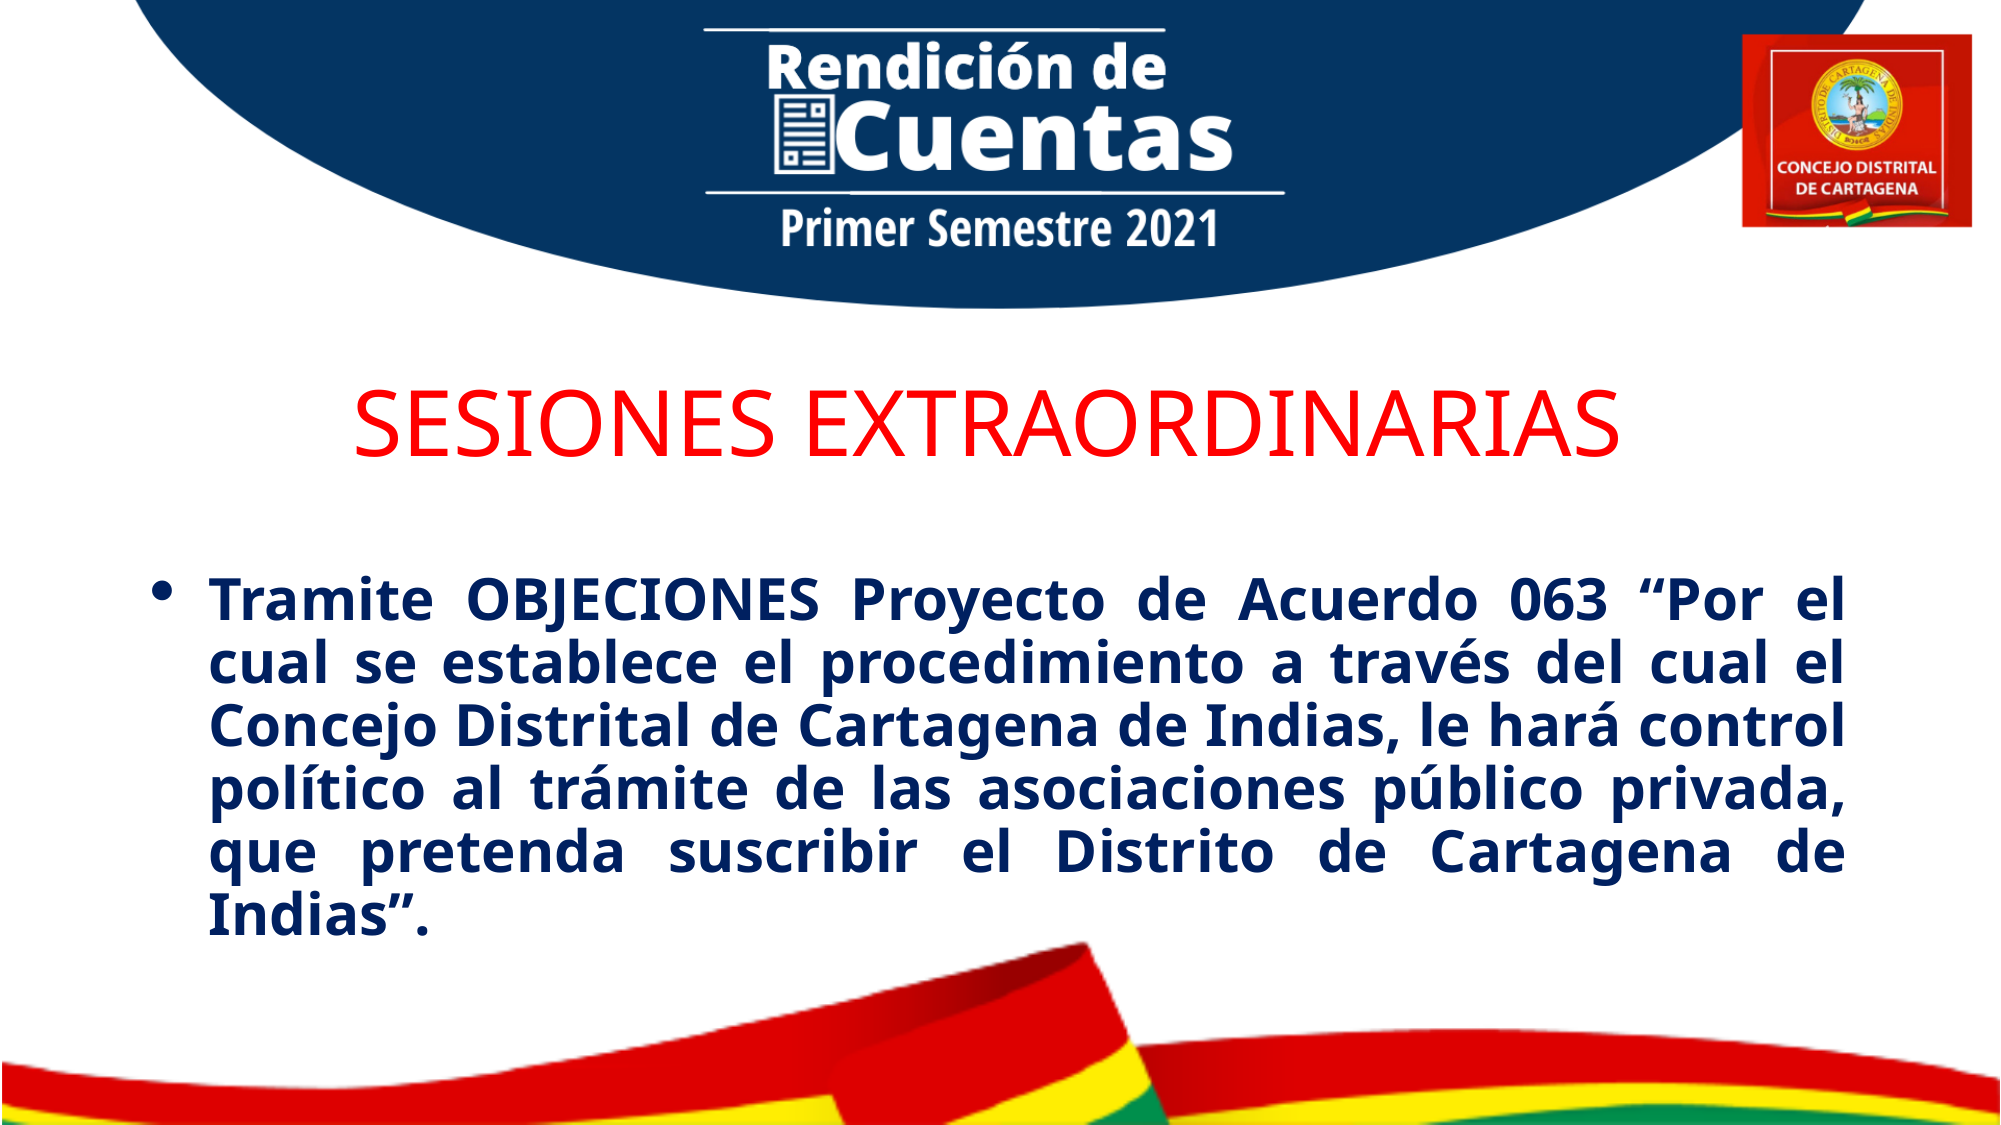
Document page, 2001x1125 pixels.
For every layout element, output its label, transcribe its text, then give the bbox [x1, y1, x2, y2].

picture [0, 0, 2000, 1125]
list Tramite OBJECIONES Proyecto de Acuerdo 063 “Por el cual se establece el procedimiento a través del cual el Concejo Distrital de Cartagena de Indias, le hará control político al trámite de las asociaciones público privada, que pretenda suscribir el Distrito de Cartagena de Indias”. [137, 562, 1863, 1021]
title SESIONES EXTRAORDINARIAS [137, 317, 1863, 536]
